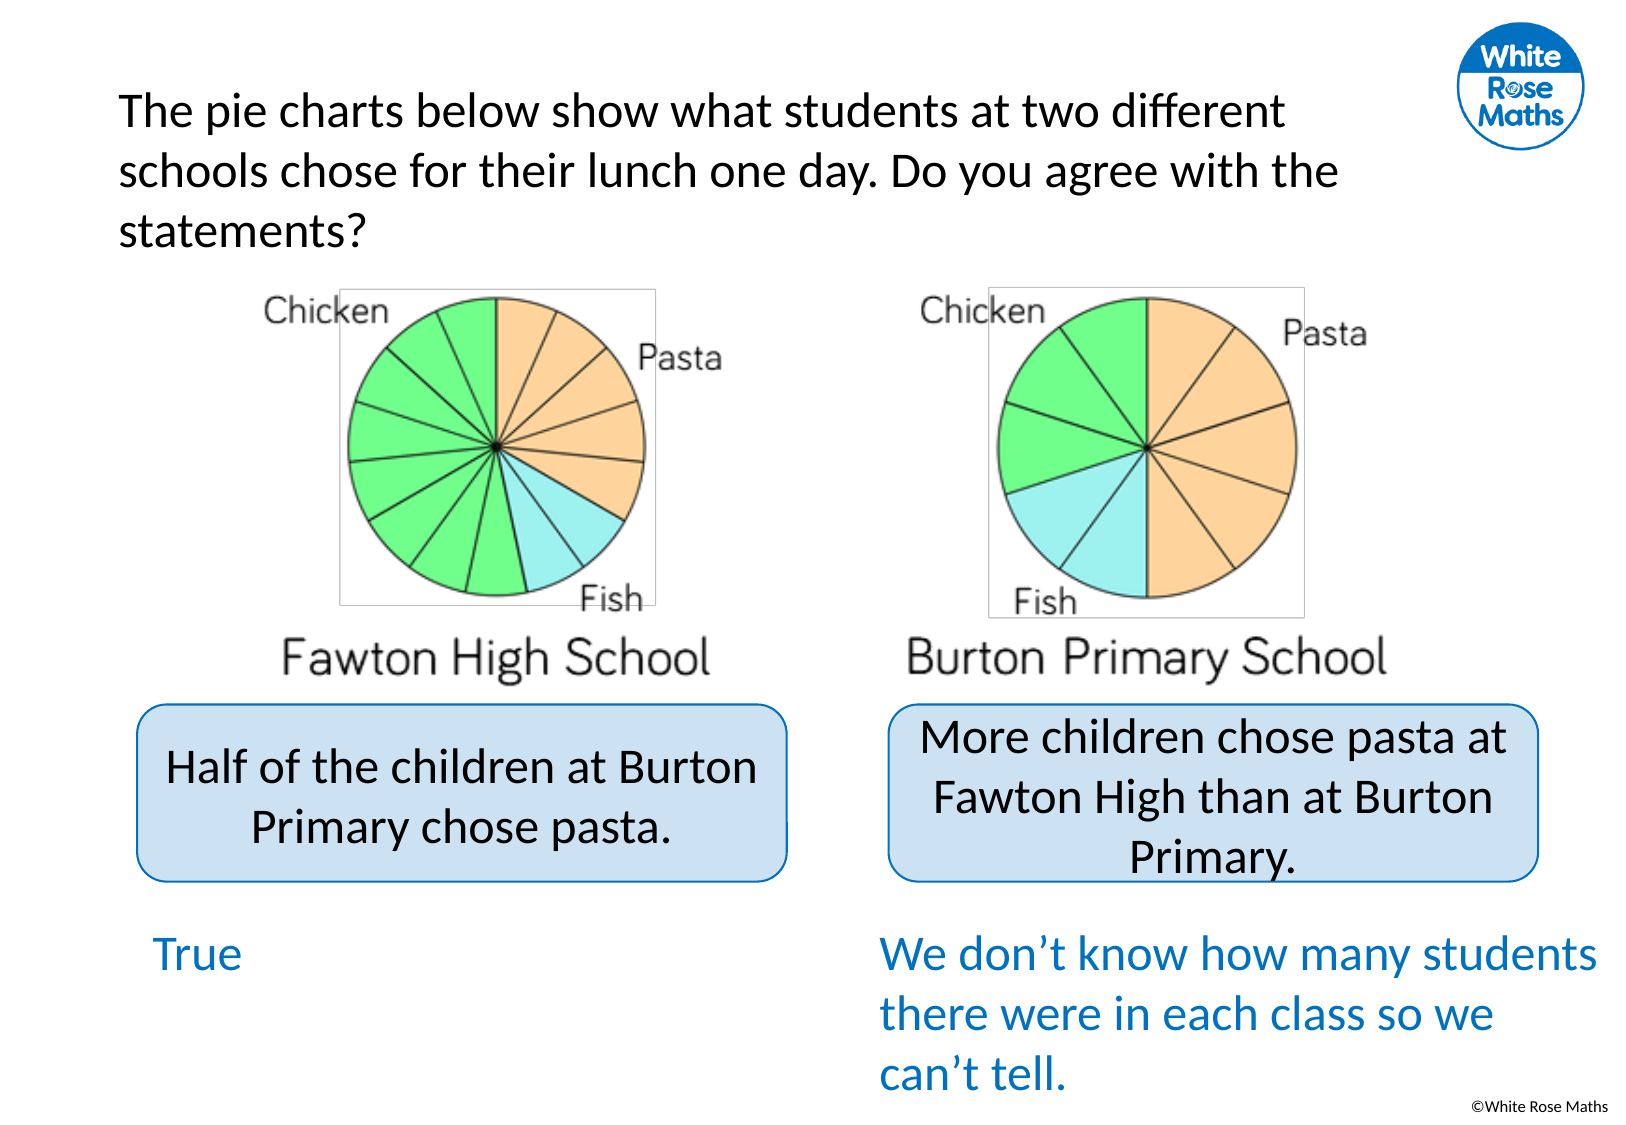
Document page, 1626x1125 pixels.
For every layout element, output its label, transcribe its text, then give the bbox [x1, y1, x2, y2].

text_box Half of the children at Burton Primary chose pasta. [136, 703, 788, 883]
picture [230, 271, 785, 720]
picture [1451, 16, 1589, 155]
text_box We don’t know how many students there were in each class so we can’t tell. [864, 913, 1620, 1109]
text_box True [137, 913, 258, 989]
picture [864, 271, 1430, 721]
text_box The pie charts below show what students at two different schools chose for their lunch one day. Do you agree with the statements? [103, 70, 1452, 265]
text_box More children chose pasta at Fawton High than at Burton Primary. [887, 703, 1540, 883]
